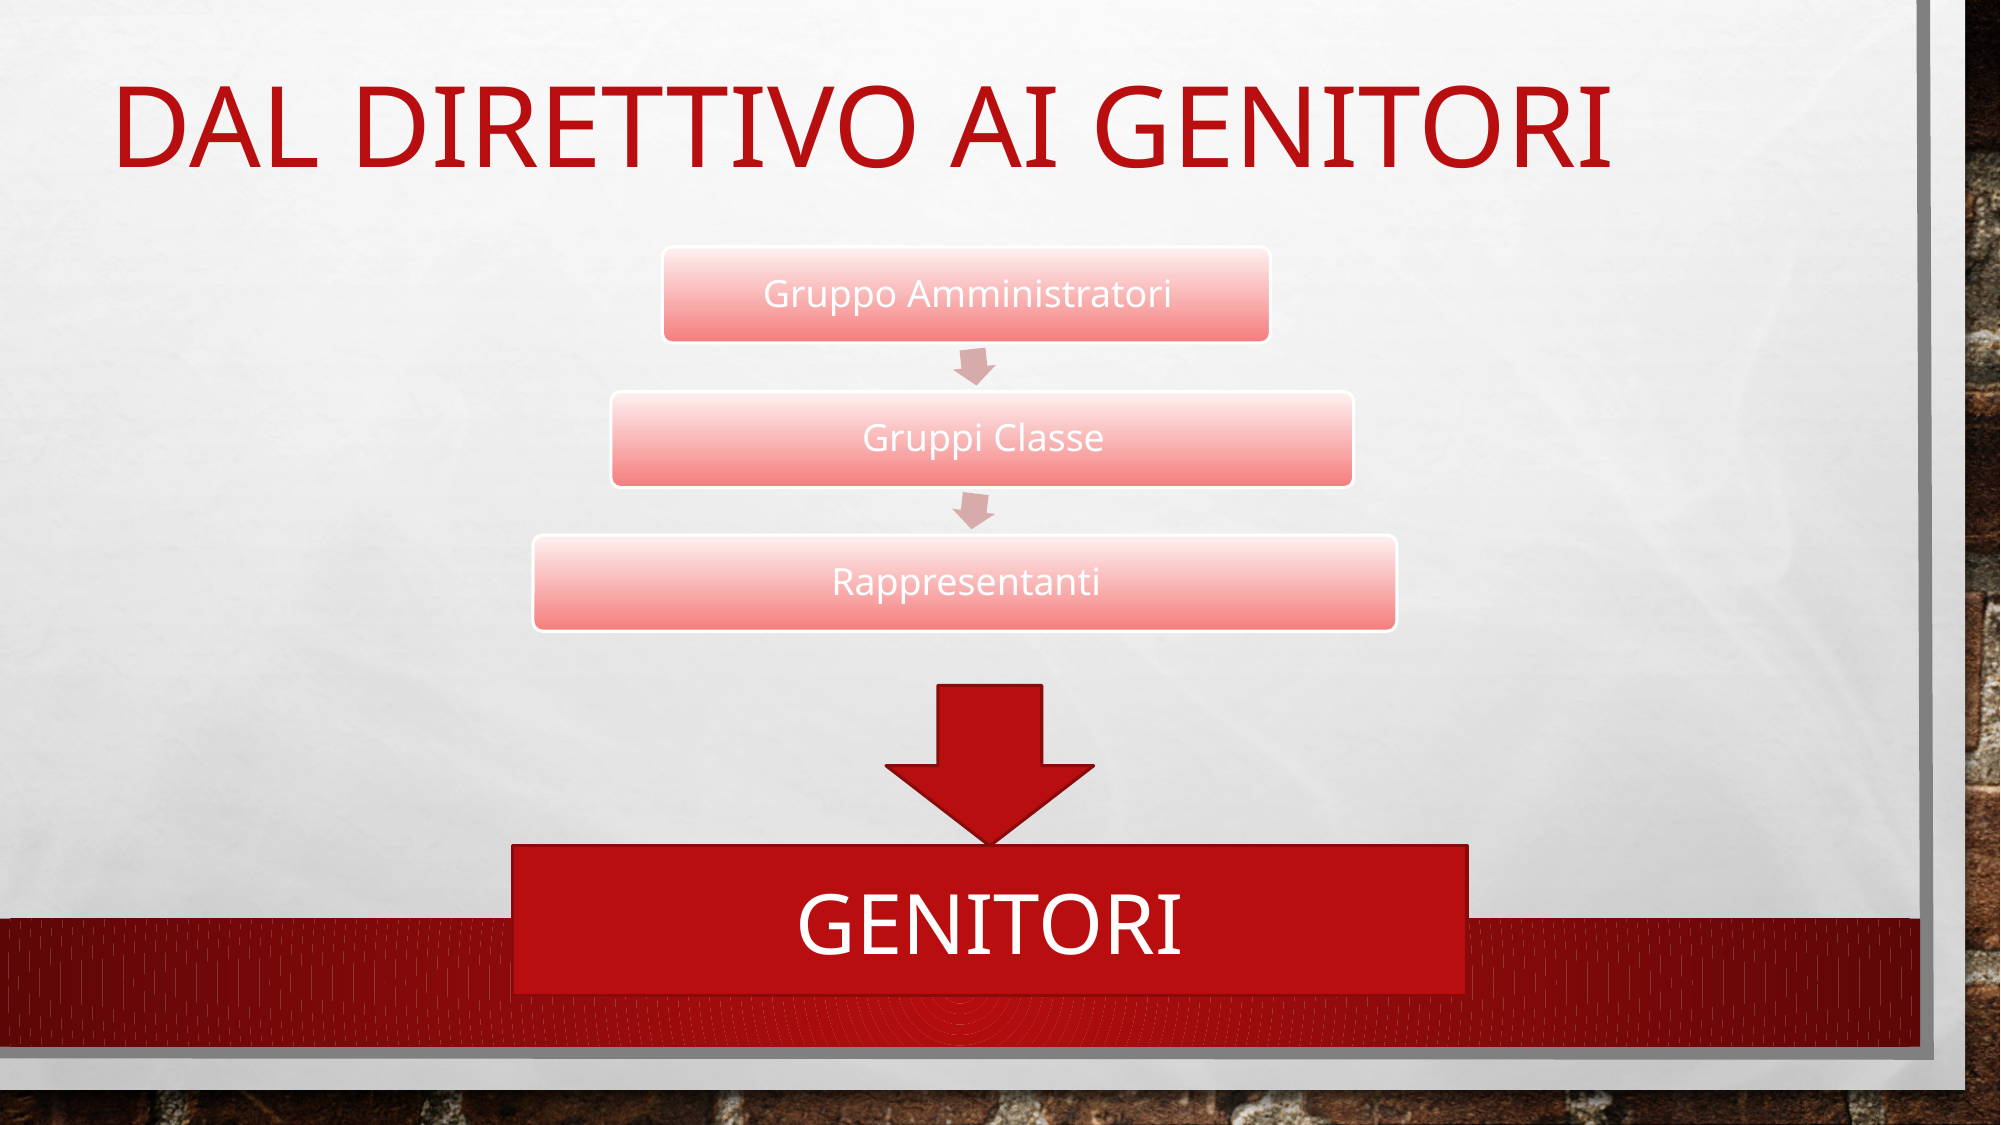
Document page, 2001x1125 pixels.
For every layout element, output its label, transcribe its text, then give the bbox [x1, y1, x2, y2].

text_box [884, 683, 1096, 848]
picture [0, 0, 2000, 1125]
title Dal direttivo ai genitori [94, 36, 1800, 226]
text_box GENITORI [511, 844, 1469, 997]
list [111, 246, 1818, 632]
